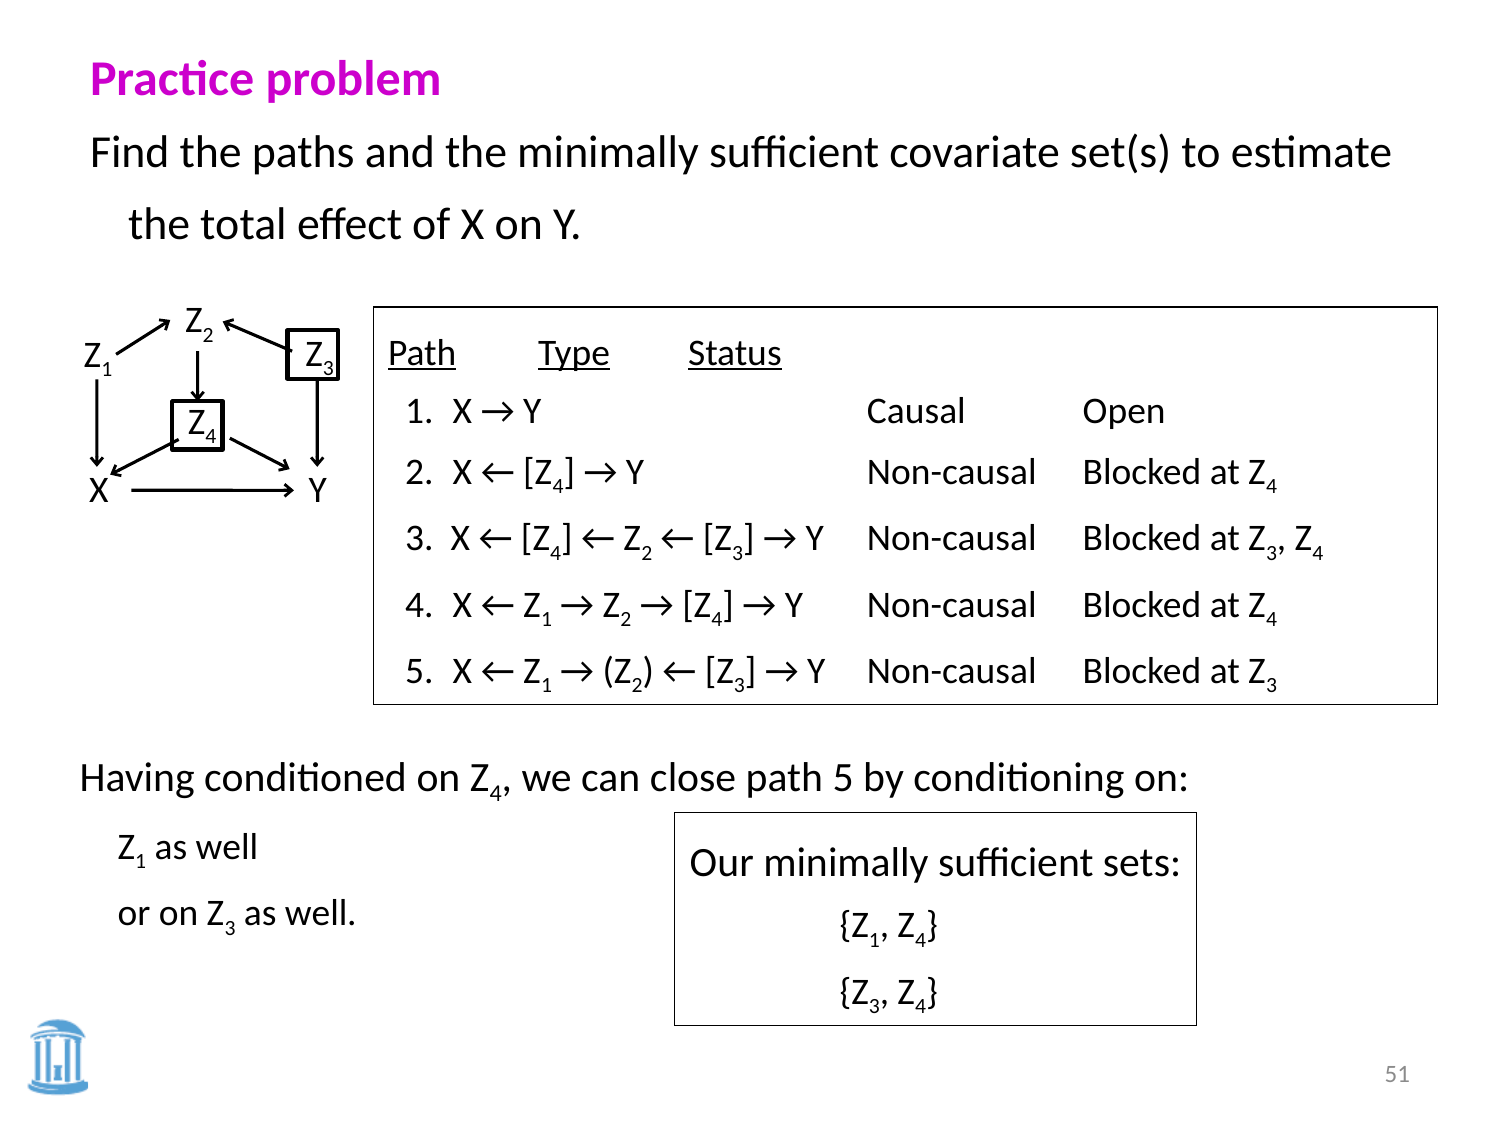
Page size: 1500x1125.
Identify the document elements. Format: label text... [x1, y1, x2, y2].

text_box Z3 [290, 321, 349, 388]
text_box Our minimally sufficient sets: {Z1, Z4} {Z3, Z4} [674, 812, 1197, 1026]
text_box [285, 328, 340, 381]
text_box Z4 [173, 389, 232, 456]
text_box [229, 438, 290, 471]
text_box [222, 318, 285, 349]
text_box Y [293, 457, 342, 517]
slide_number 51 [1074, 1042, 1425, 1103]
text_box [170, 399, 225, 452]
text_box Z1 [68, 322, 128, 389]
text_box Practice problem Find the paths and the minimally sufficient covariate set(s) to estimate the total effect of X on Y. [74, 75, 1425, 201]
text_box X [74, 457, 124, 517]
text_box [116, 319, 171, 355]
text_box Path Type Status 1. X → Y Causal Open 2. X ← [Z4] → Y Non-causal Blocked at Z4 3. X ← [Z4] ← Z2 ← [Z3] → Y Non-causal Blocked at Z3, Z4 4. X ← Z1 → Z2 → [Z4] → Y Non-causal Blocked at Z4 5. X ← Z1 → (Z2) ← [Z3] → Y Non-causal Blocked at Z3 [373, 307, 1438, 705]
text_box [131, 483, 294, 498]
text_box [89, 379, 105, 467]
text_box Having conditioned on Z4, we can close path 5 by conditioning on: Z1 as well or on Z3 as well. [64, 725, 1282, 947]
text_box Z2 [170, 287, 229, 354]
